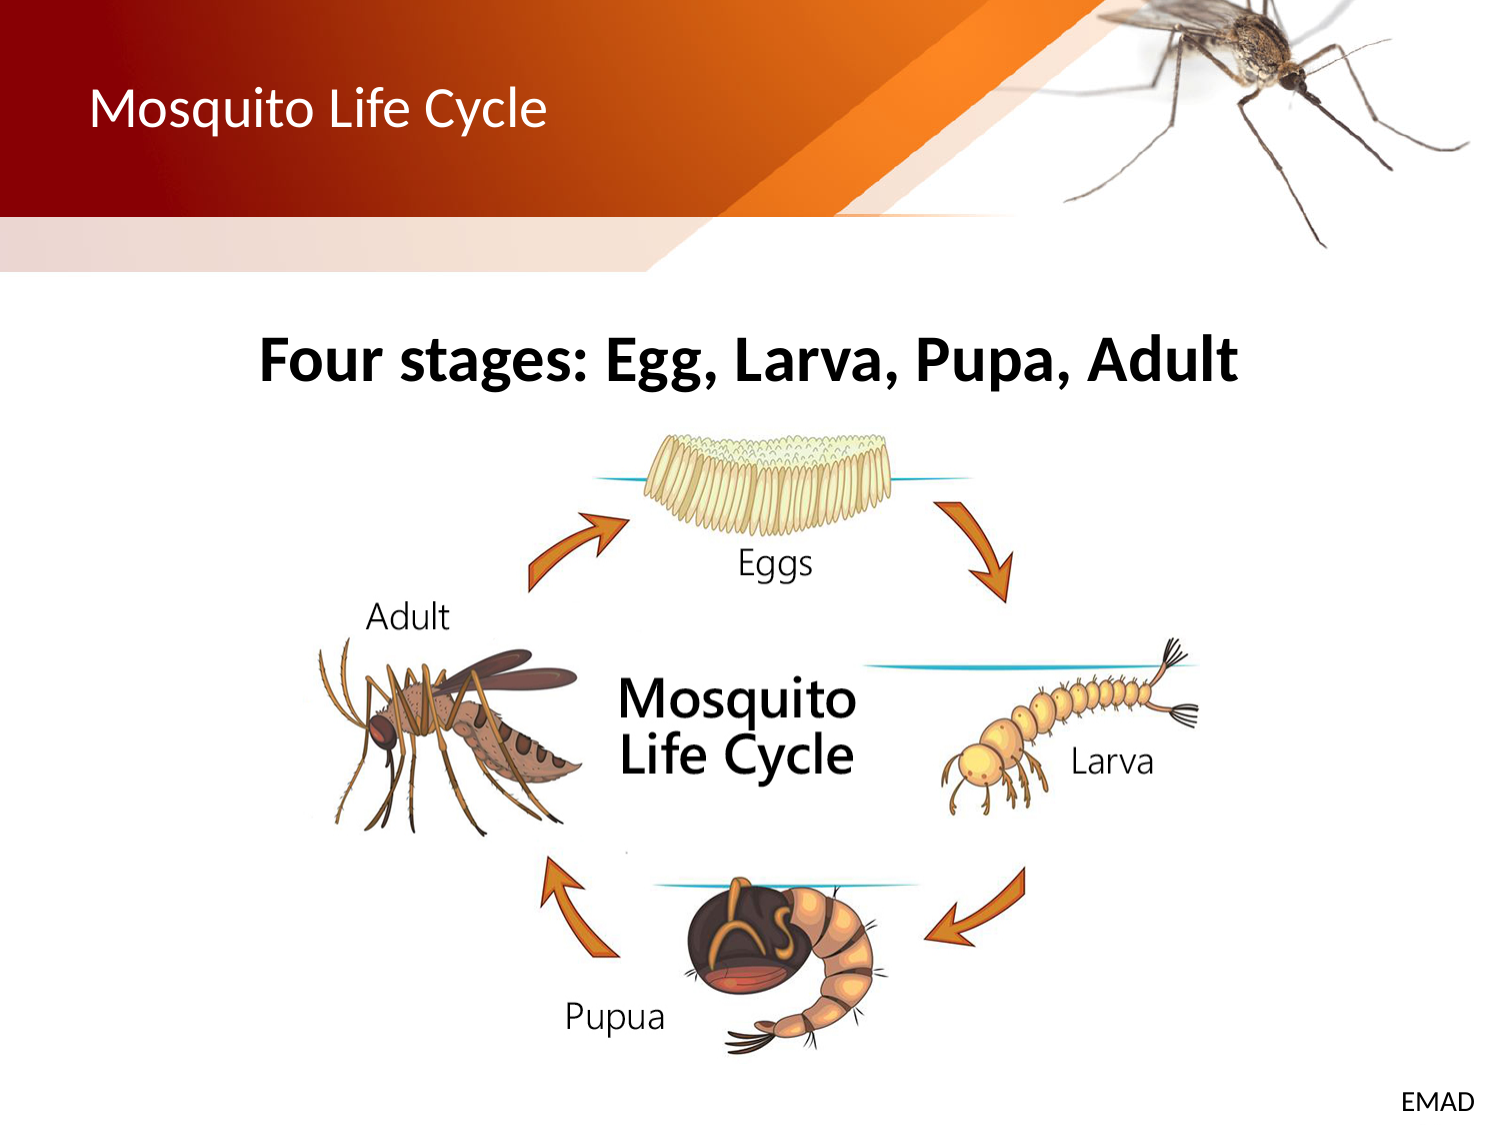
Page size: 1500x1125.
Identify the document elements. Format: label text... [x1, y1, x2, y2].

text_box Four stages: Egg, Larva, Pupa, Adult [141, 307, 1359, 403]
text_box Mosquito Life Cycle [73, 61, 675, 147]
picture [0, 0, 1500, 1125]
text_box EMAD [1376, 1074, 1500, 1125]
